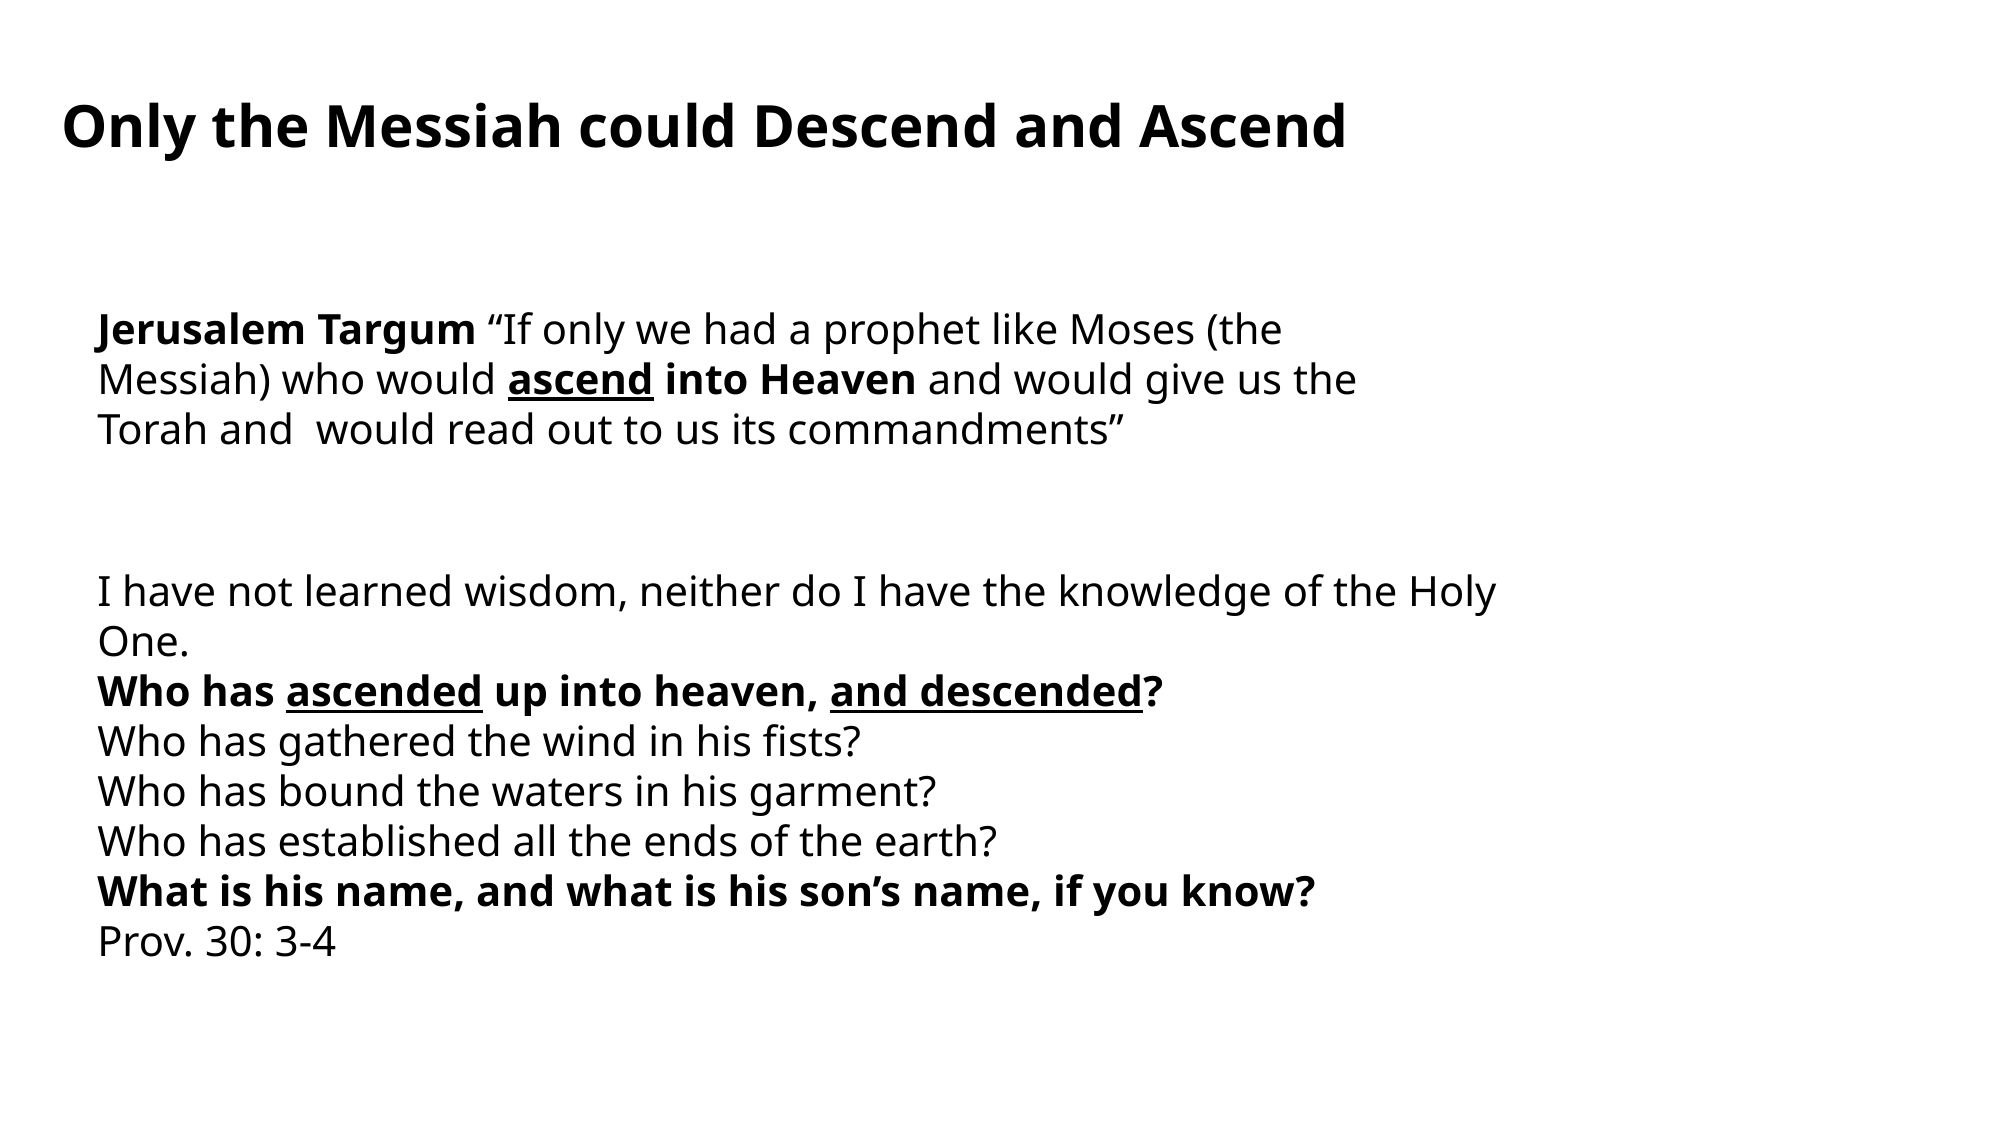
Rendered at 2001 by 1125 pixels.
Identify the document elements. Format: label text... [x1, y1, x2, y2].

text_box I have not learned wisdom, neither do I have the knowledge of the Holy One. Who has ascended up into heaven, and descended? Who has gathered the wind in his fists? Who has bound the waters in his garment? Who has established all the ends of the earth? What is his name, and what is his son’s name, if you know? Prov. 30: 3-4 [82, 557, 1529, 973]
text_box Only the Messiah could Descend and Ascend [46, 81, 1364, 167]
text_box Jerusalem Targum “If only we had a prophet like Moses (the Messiah) who would ascend into Heaven and would give us the Torah and would read out to us its commandments” [82, 295, 1407, 460]
